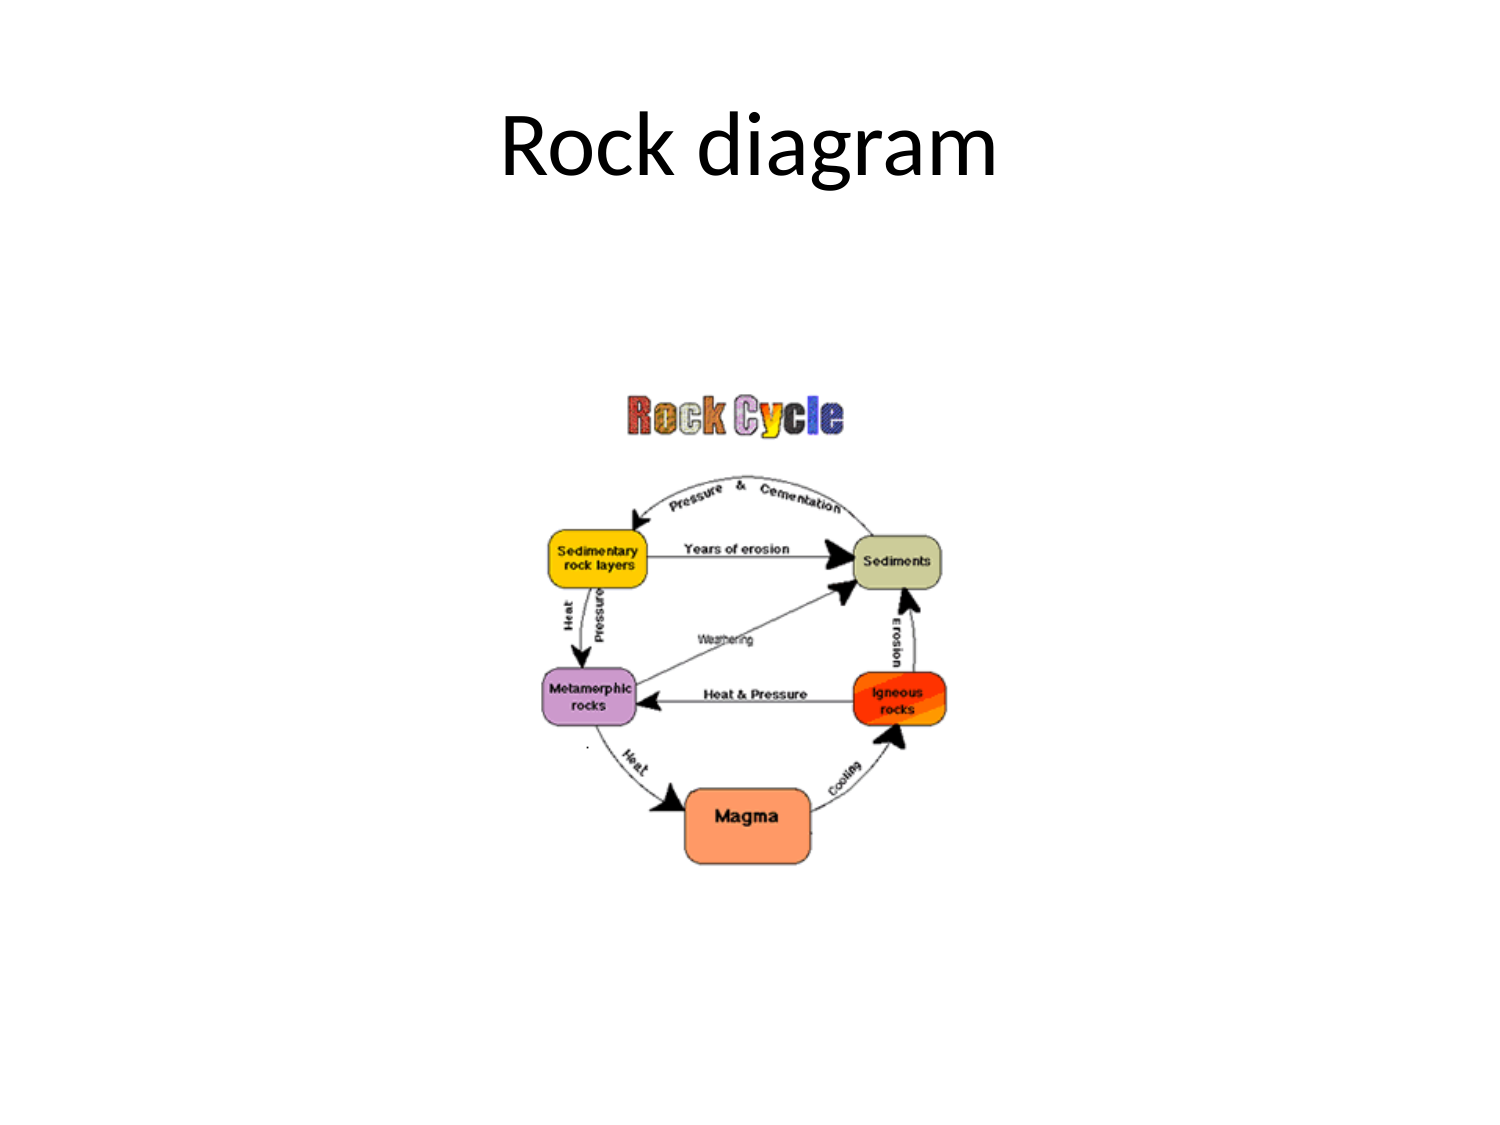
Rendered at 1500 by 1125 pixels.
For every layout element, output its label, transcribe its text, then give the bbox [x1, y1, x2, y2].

title Rock diagram [75, 45, 1425, 233]
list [515, 379, 985, 888]
